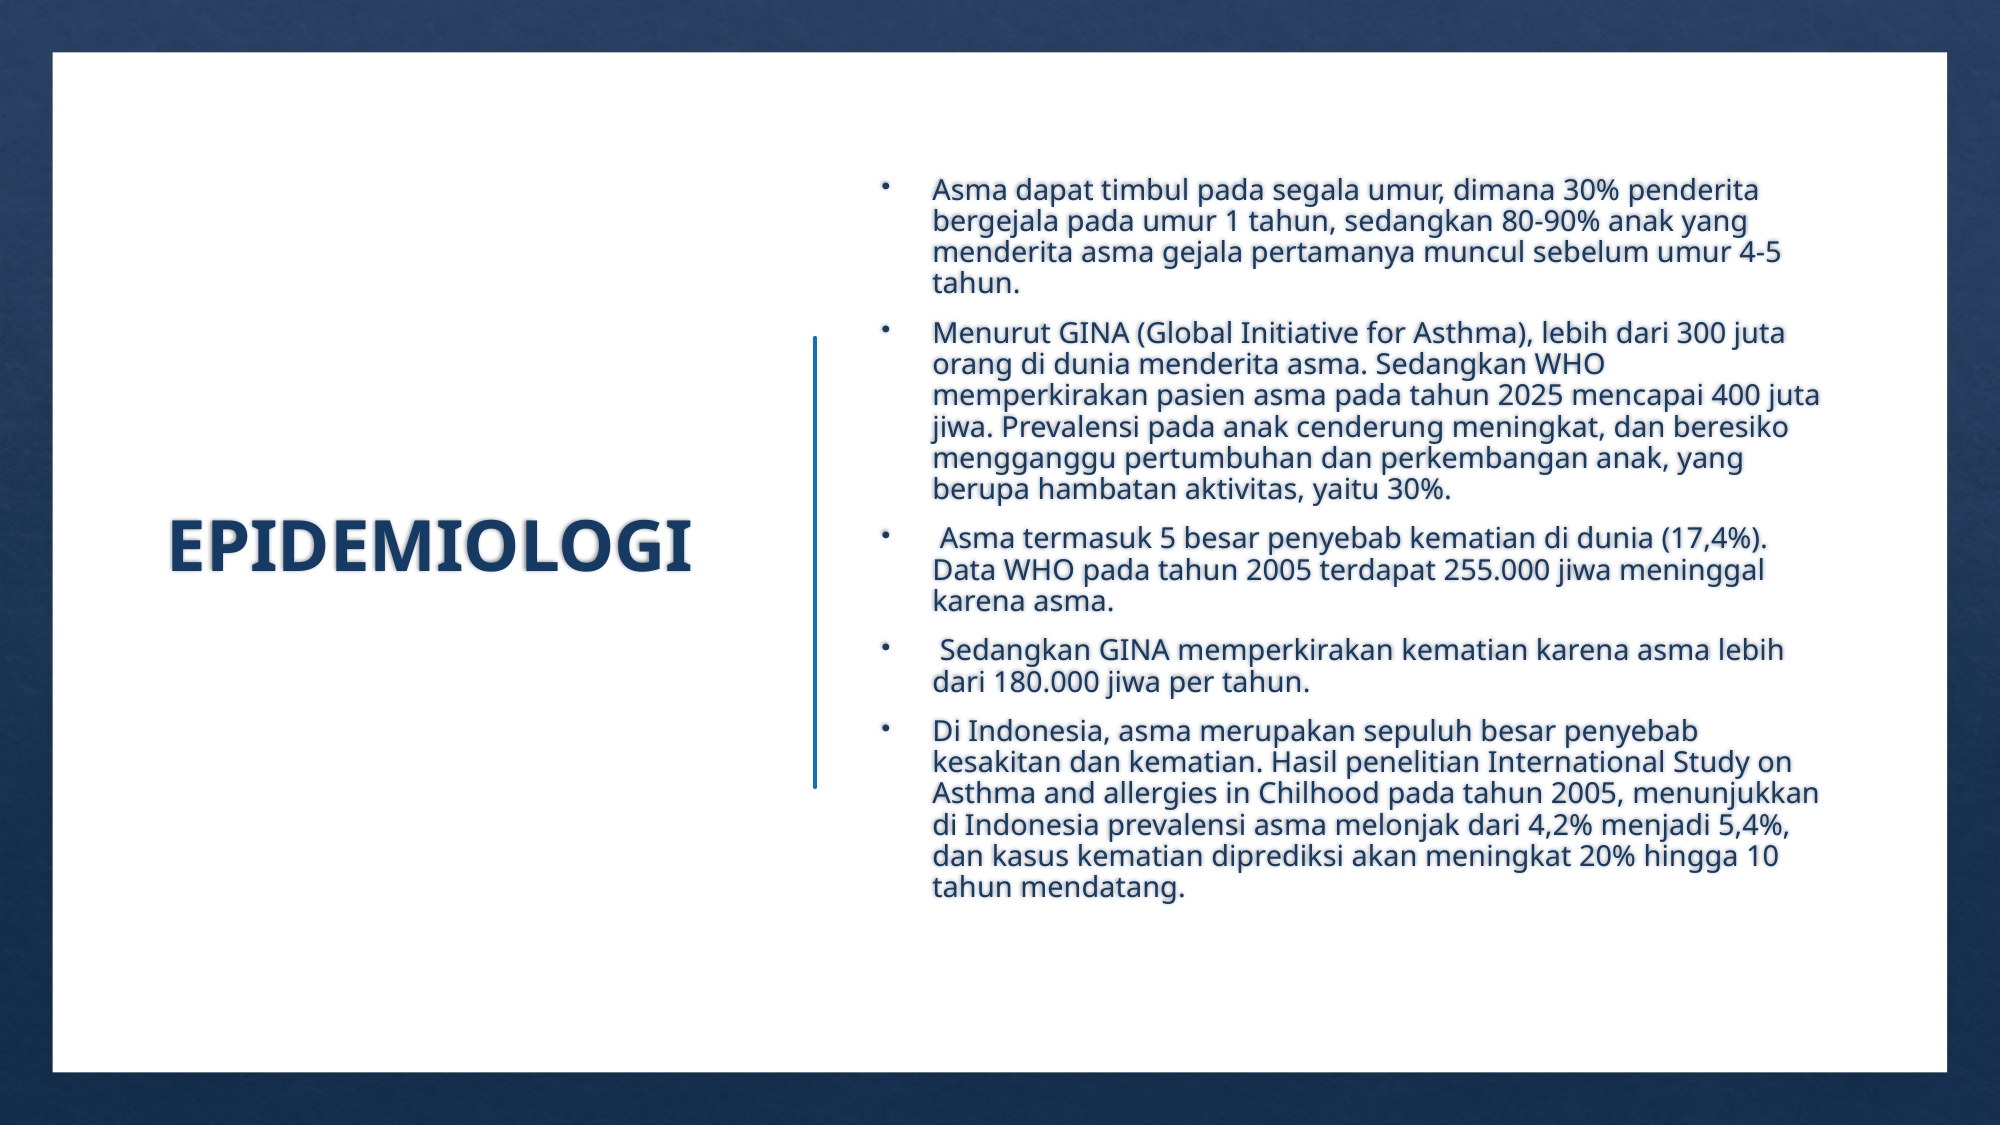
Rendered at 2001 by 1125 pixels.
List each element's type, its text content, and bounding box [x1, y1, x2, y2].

list Asma dapat timbul pada segala umur, dimana 30% penderita bergejala pada umur 1 tahun, sedangkan 80-90% anak yang menderita asma gejala pertamanya muncul sebelum umur 4-5 tahun. Menurut GINA (Global Initiative for Asthma), lebih dari 300 juta orang di dunia menderita asma. Sedangkan WHO memperkirakan pasien asma pada tahun 2025 mencapai 400 juta jiwa. Prevalensi pada anak cenderung meningkat, dan beresiko mengganggu pertumbuhan dan perkembangan anak, yang berupa hambatan aktivitas, yaitu 30%. Asma termasuk 5 besar penyebab kematian di dunia (17,4%). Data WHO pada tahun 2005 terdapat 255.000 jiwa meninggal karena asma. Sedangkan GINA memperkirakan kematian karena asma lebih dari 180.000 jiwa per tahun. Di Indonesia, asma merupakan sepuluh besar penyebab kesakitan dan kematian. Hasil penelitian International Study on Asthma and allergies in Chilhood pada tahun 2005, menunjukkan di Indonesia prevalensi asma melonjak dari 4,2% menjadi 5,4%, dan kasus kematian diprediksi akan meningkat 20% hingga 10 tahun mendatang. [861, 167, 1851, 918]
text_box [0, 0, 2000, 1125]
title EPIDEMIOLOGI [151, 167, 764, 918]
text_box [51, 51, 1948, 1074]
